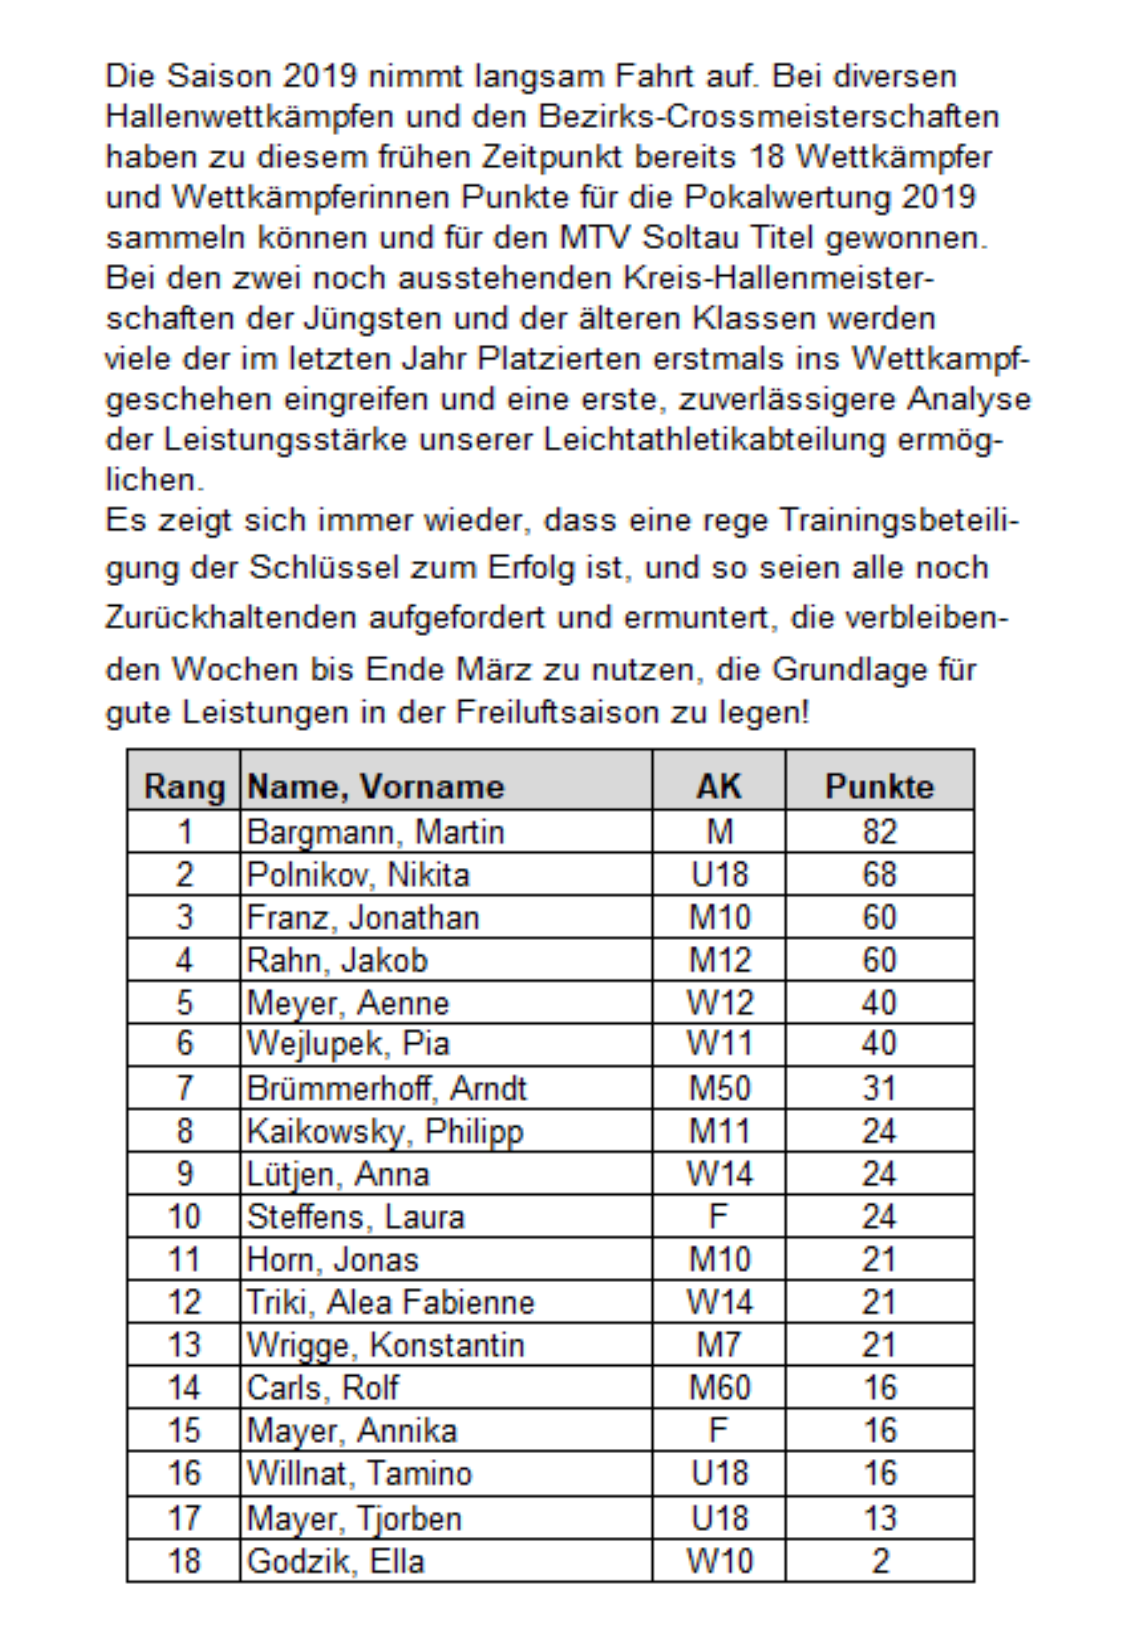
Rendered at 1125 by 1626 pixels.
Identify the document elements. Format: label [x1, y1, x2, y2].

picture [91, 52, 1073, 737]
picture [122, 741, 985, 1590]
